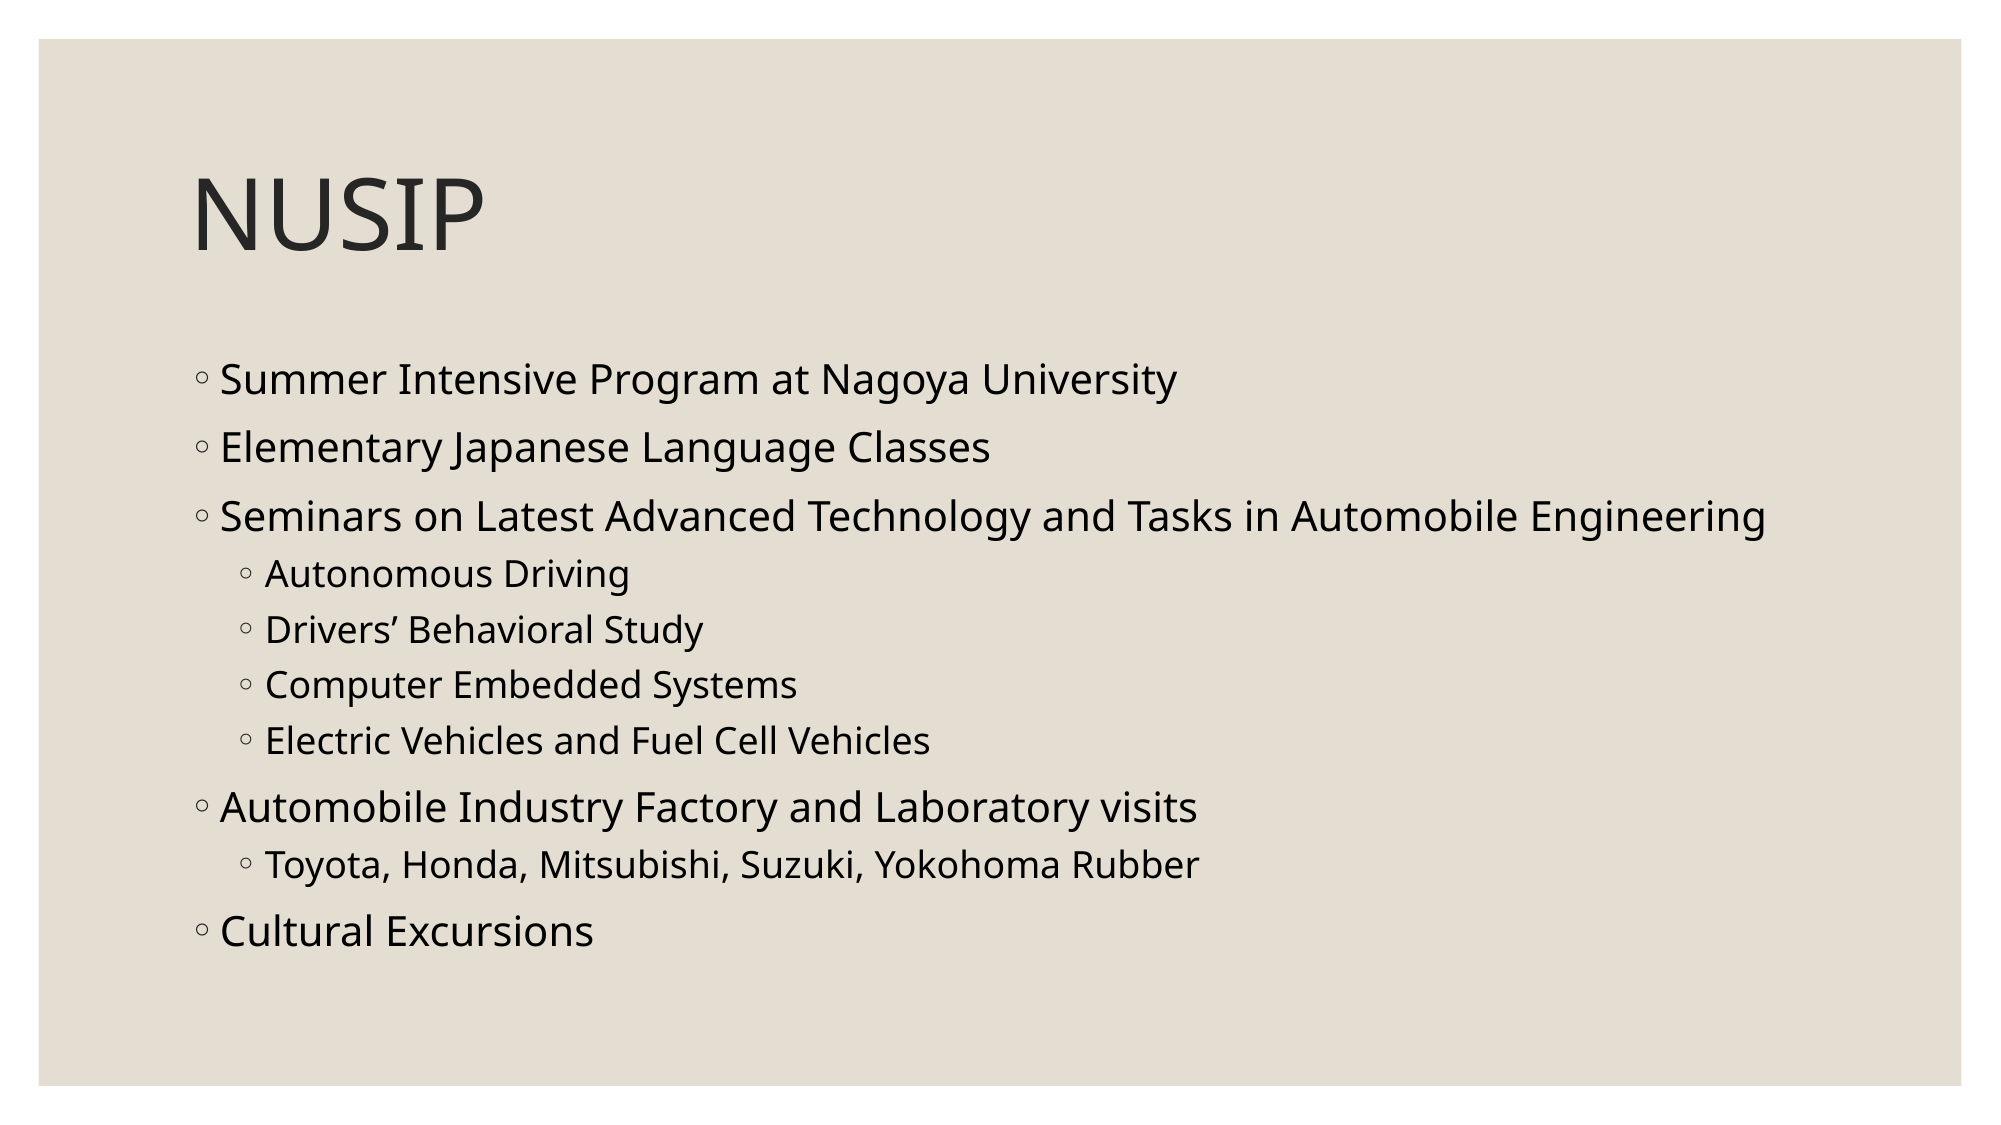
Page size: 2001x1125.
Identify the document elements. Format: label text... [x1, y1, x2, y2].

list Summer Intensive Program at Nagoya University Elementary Japanese Language Classes Seminars on Latest Advanced Technology and Tasks in Automobile Engineering Autonomous Driving Drivers’ Behavioral Study Computer Embedded Systems Electric Vehicles and Fuel Cell Vehicles Automobile Industry Factory and Laboratory visits Toyota, Honda, Mitsubishi, Suzuki, Yokohoma Rubber Cultural Excursions [174, 345, 1825, 1056]
title NUSIP [174, 105, 1825, 331]
